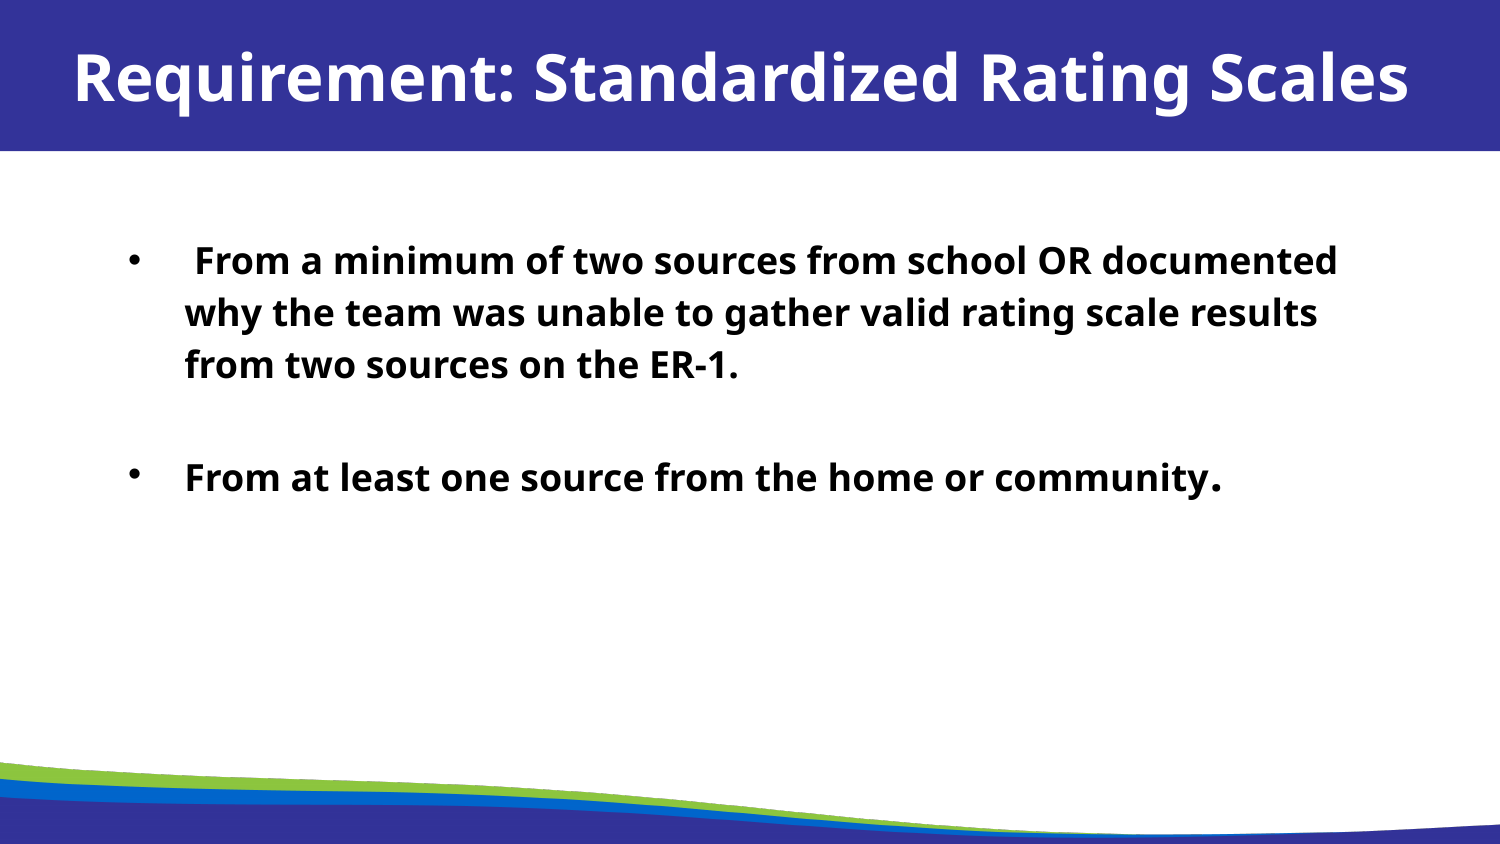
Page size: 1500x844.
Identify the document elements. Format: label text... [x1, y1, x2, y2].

title Requirement: Standardized Rating Scales [0, 0, 1500, 152]
text_box From a minimum of two sources from school OR documented why the team was unable to gather valid rating scale results from two sources on the ER-1. From at least one source from the home or community. [113, 215, 1387, 563]
picture [0, 754, 1500, 844]
